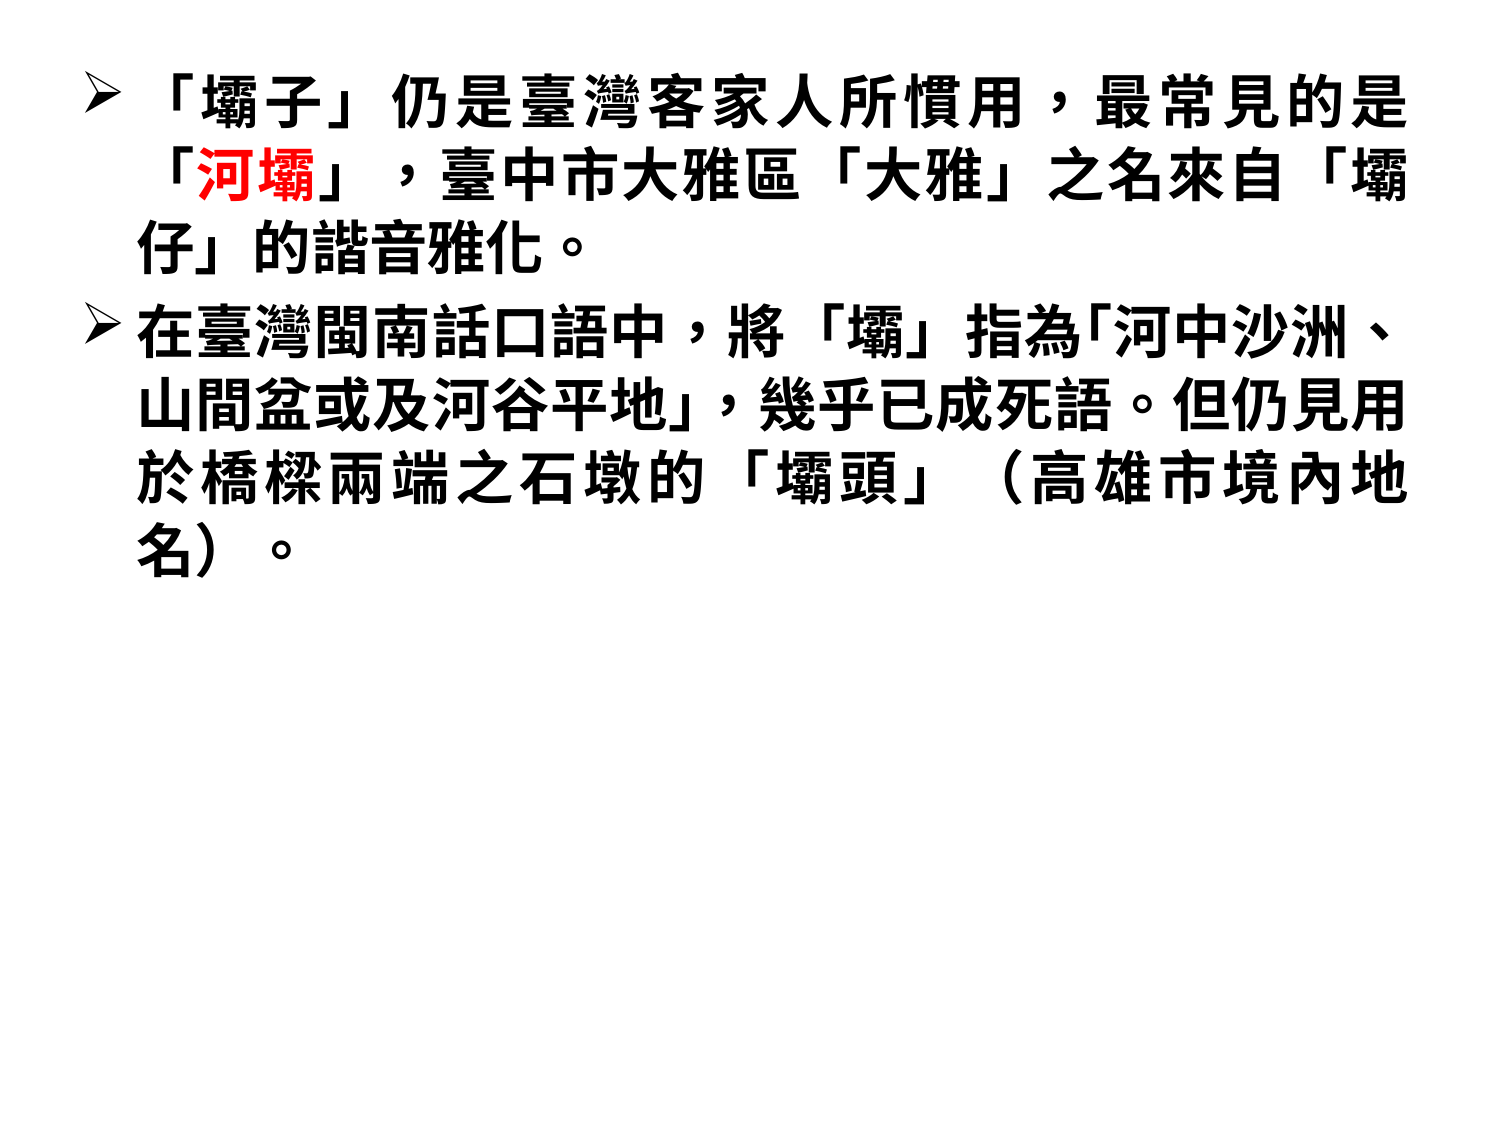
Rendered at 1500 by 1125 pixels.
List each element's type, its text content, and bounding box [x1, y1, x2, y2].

list 「壩子」仍是臺灣客家人所慣用，最常見的是「河壩」，臺中市大雅區「大雅」之名來自「壩仔」的諧音雅化。 在臺灣閩南話口語中，將「壩」指為｢河中沙洲、山間盆或及河谷平地｣，幾乎已成死語。但仍見用於橋樑兩端之石墩的「壩頭」（高雄市境內地名）。 [64, 54, 1424, 1059]
